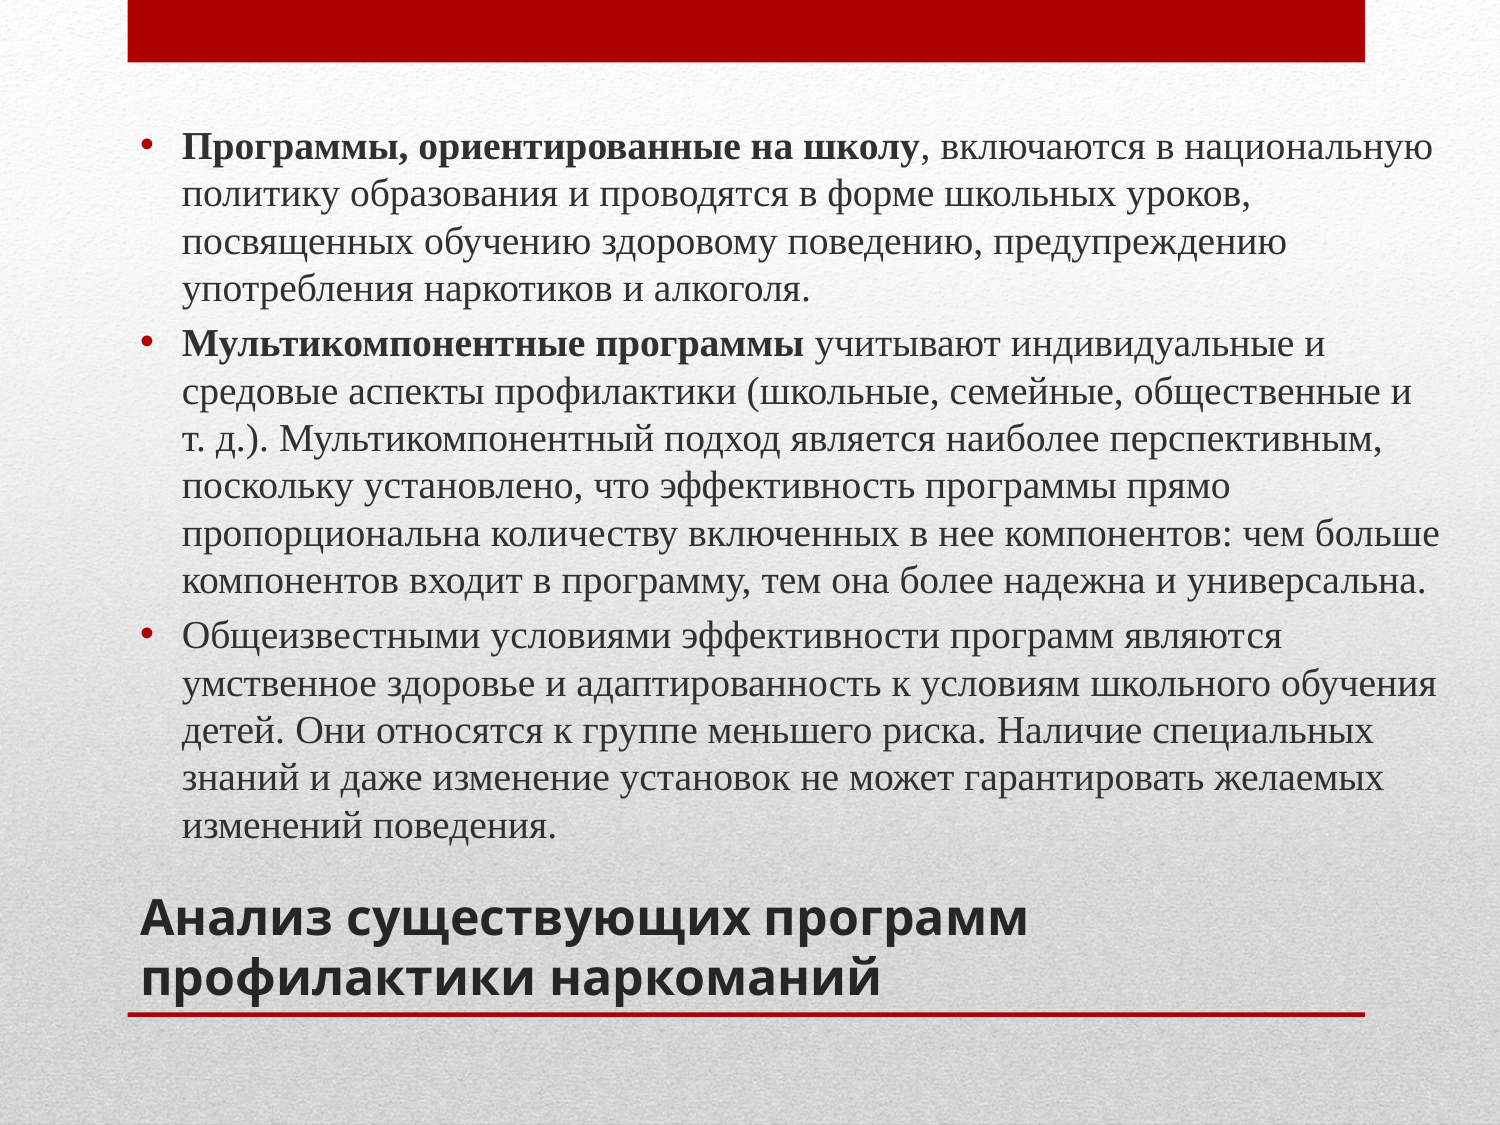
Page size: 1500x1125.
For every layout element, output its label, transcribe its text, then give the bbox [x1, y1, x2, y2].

title Анализ существующих программ профилактики наркоманий [125, 882, 1238, 1013]
list Программы, ориентированные на школу, включаются в нацио­нальную политику образования и проводятся в форме школьных уроков, посвященных обучению здоровому поведению, предупреж­дению употребления наркотиков и алкоголя. Мультикомпонентные программы учитывают индивидуальные и средовые аспекты профилактики (школьные, семейные, общест­венные и т. д.). Мультикомпонентный подход является наиболее перспективным, поскольку установлено, что эффективность про­граммы прямо пропорциональна количеству включенных в нее компонентов: чем больше компонентов входит в программу, тем она более надежна и универсальна. Общеизвестными условиями эффективности программ являют­ся умственное здоровье и адаптированность к условиям школьного обучения детей. Они относятся к группе меньшего риска. Наличие специальных знаний и даже изменение установок не может гарантировать желаемых изменений поведения. [125, 112, 1459, 882]
